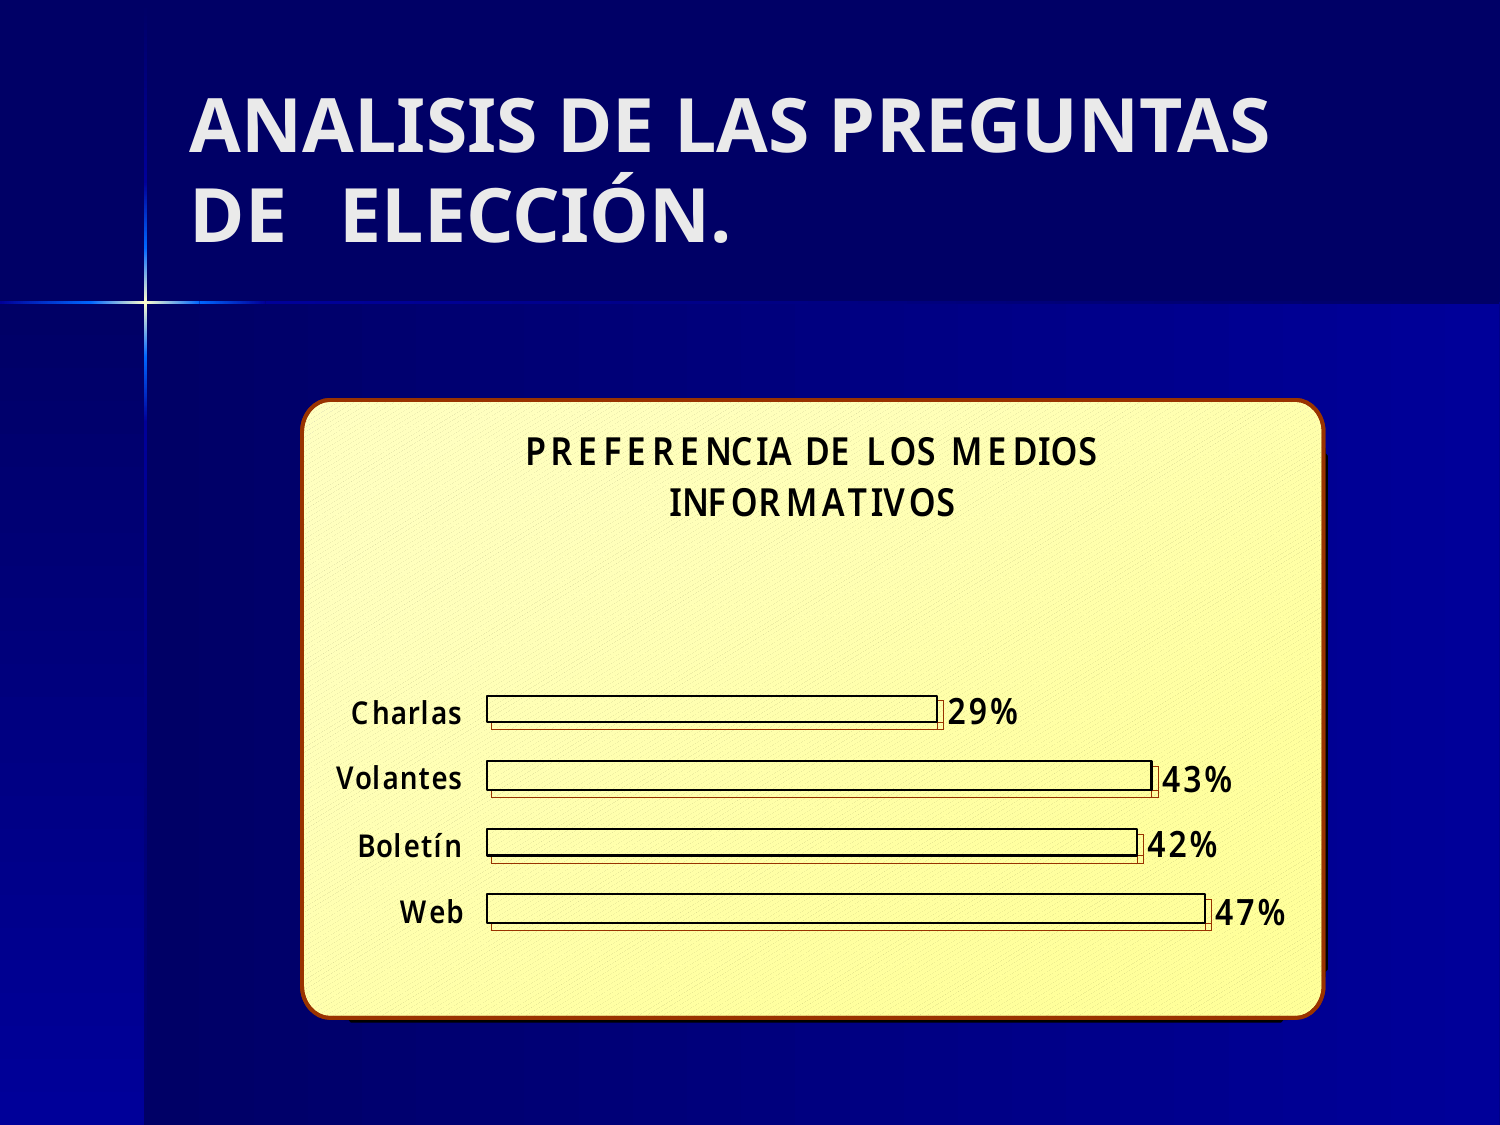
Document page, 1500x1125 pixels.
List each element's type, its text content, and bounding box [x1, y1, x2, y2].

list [288, 385, 1341, 1036]
title ANALISIS DE LAS PREGUNTAS DE ELECCIÓN. [174, 49, 1413, 286]
